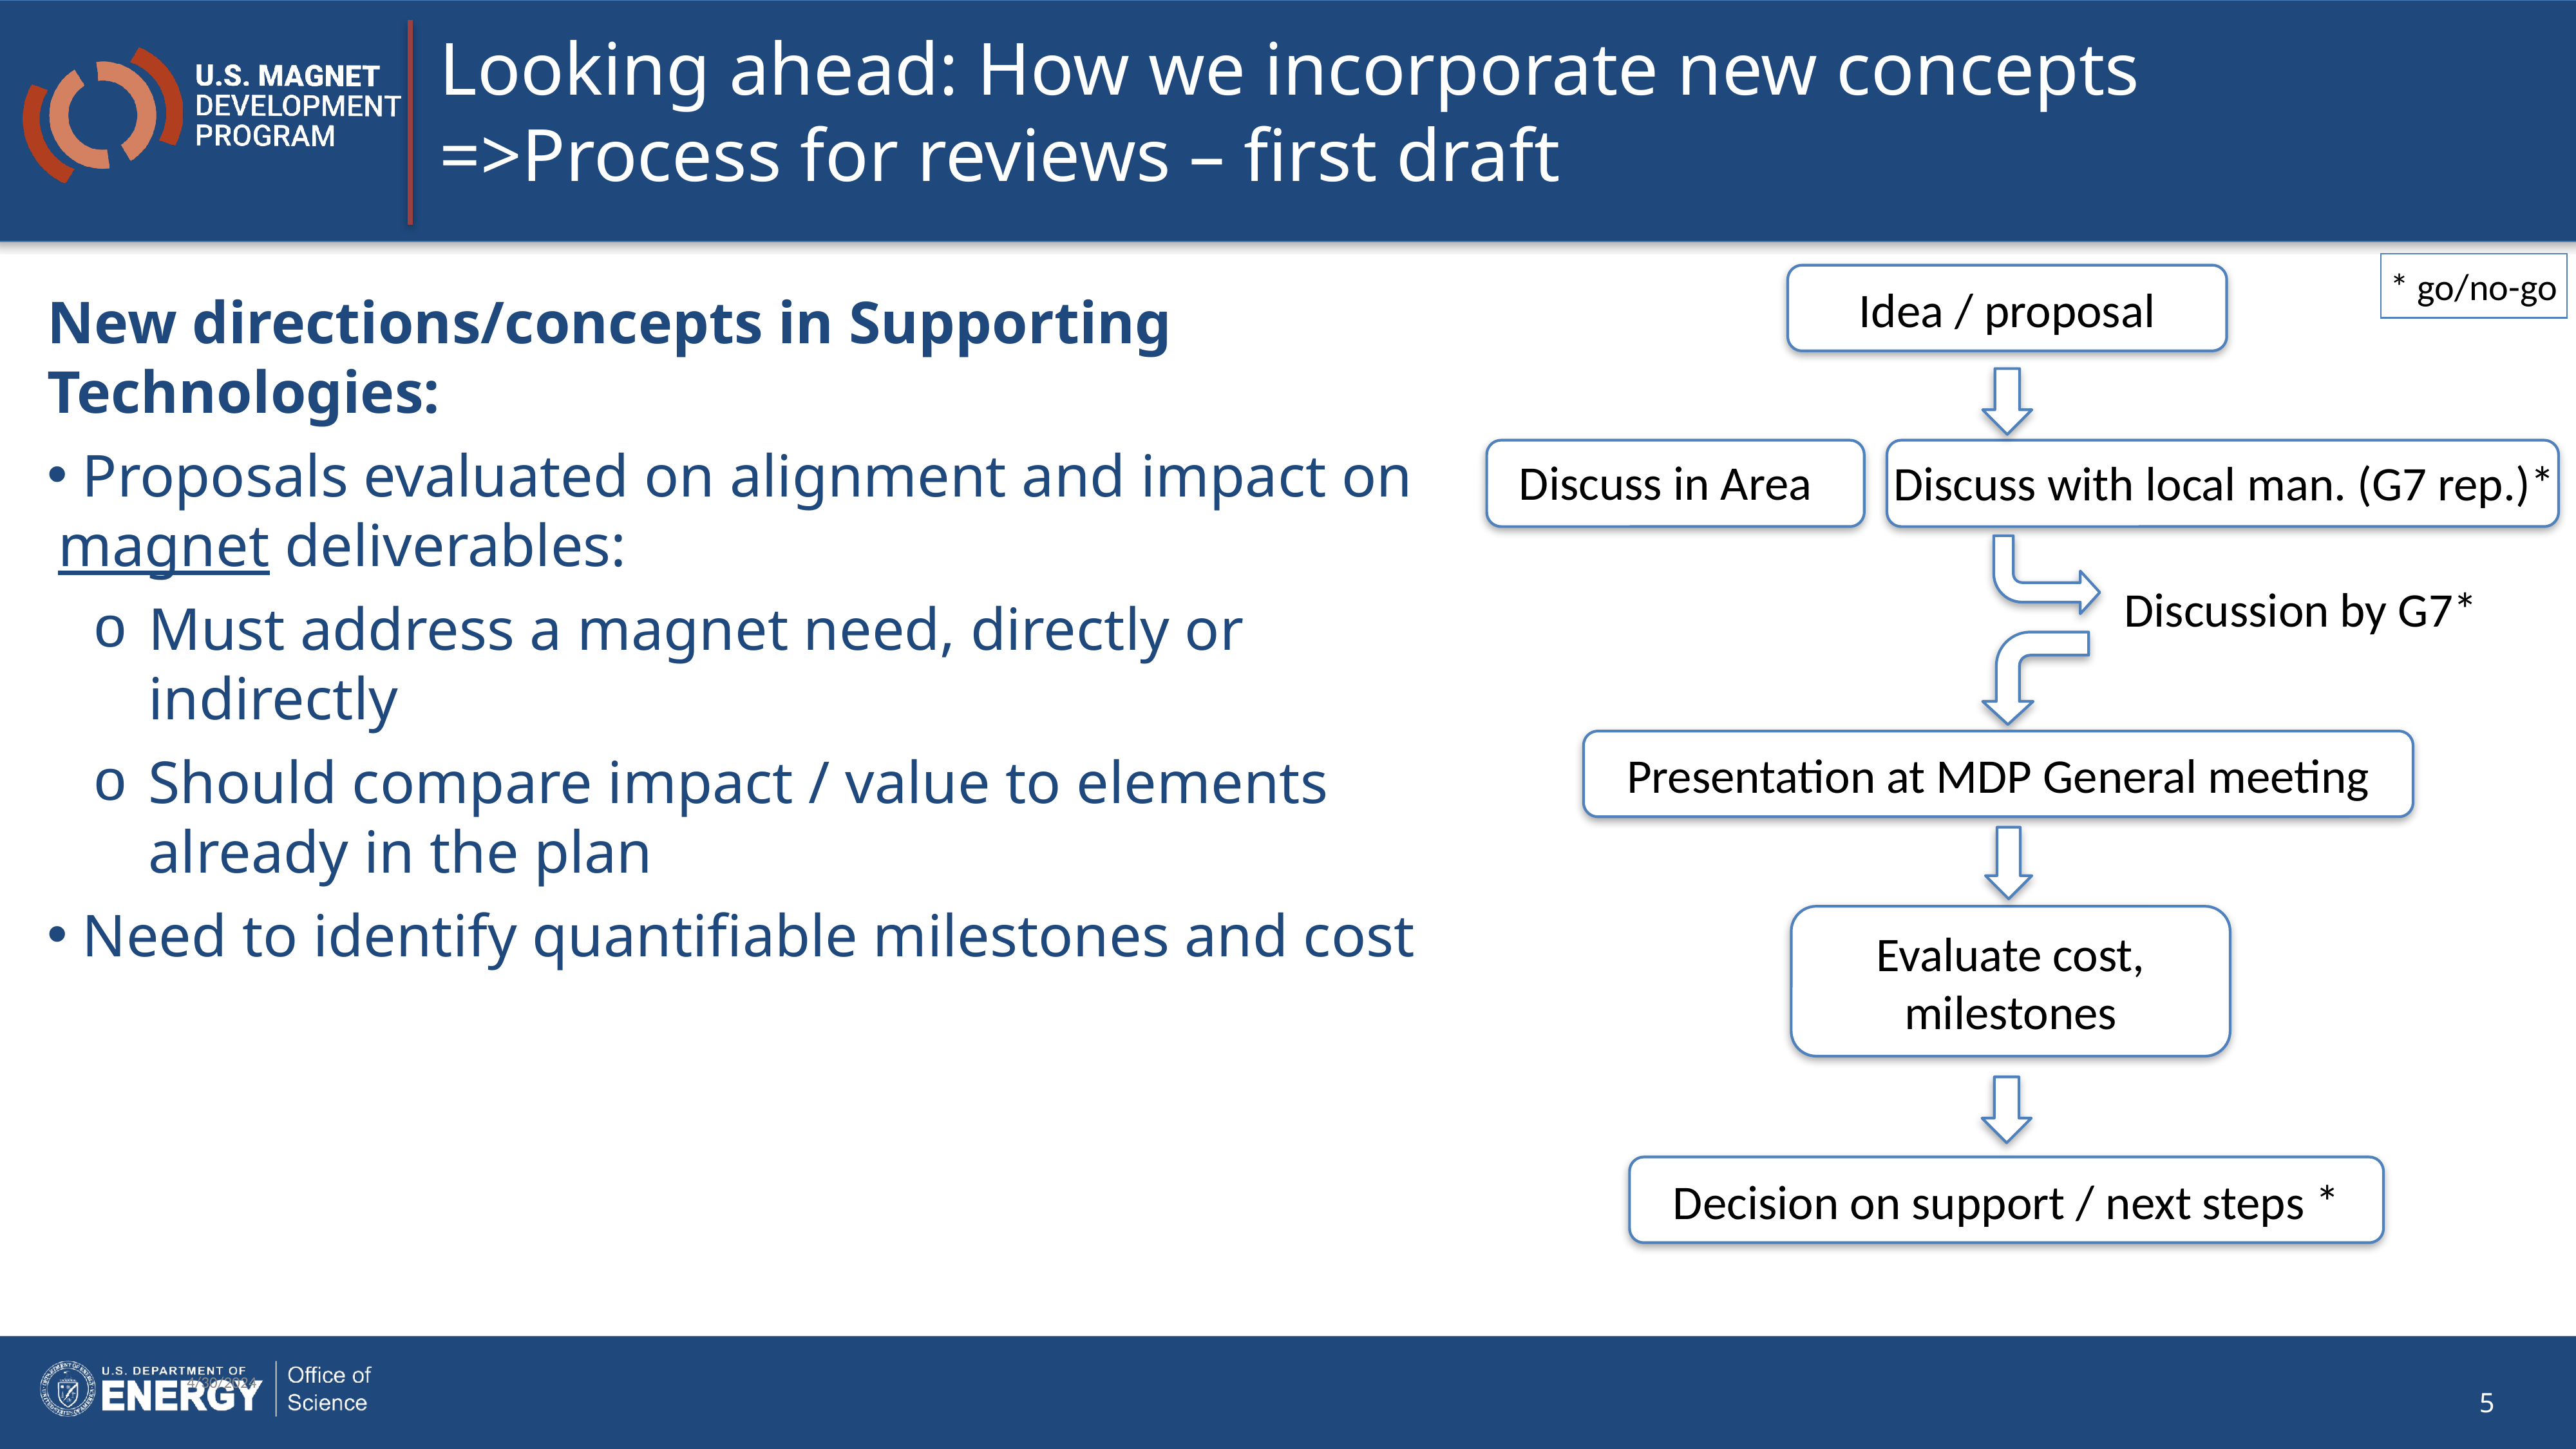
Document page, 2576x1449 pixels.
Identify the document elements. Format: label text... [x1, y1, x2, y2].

picture [40, 1361, 177, 1417]
text_box [1985, 827, 2032, 899]
text_box Discuss with local man. (G7 rep.)* [1884, 442, 2569, 520]
text_box [1486, 440, 1864, 527]
text_box Presentation at MDP General meeting [1583, 731, 2413, 817]
text_box * go/no-go [2380, 253, 2568, 318]
text_box Idea / proposal [1788, 265, 2227, 351]
text_box [1893, 440, 2552, 442]
text_box Discuss in Area [1509, 442, 1845, 520]
text_box [1982, 1077, 2032, 1143]
text_box [1982, 632, 2089, 725]
text_box [1982, 368, 2032, 435]
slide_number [177, 1343, 757, 1421]
text_box Evaluate cost, milestones [1791, 906, 2230, 1056]
text_box Decision on support / next steps * [1629, 1157, 2384, 1243]
text_box [1993, 535, 2100, 614]
list New directions/concepts in Supporting Technologies: Proposals evaluated on alignment and impact on magnet deliverables: Must address a magnet need, directly or indirectly Should compare impact / value to elements already in the plan Need to identify quantifiable milestones and cost [37, 275, 1461, 980]
text_box [1889, 520, 2556, 527]
picture [23, 47, 401, 184]
title Looking ahead: How we incorporate new concepts =>Process for reviews – first draft [429, 12, 2503, 206]
text_box Discussion by G7* [2114, 569, 2539, 647]
slide_number 5 [2453, 1379, 2505, 1429]
